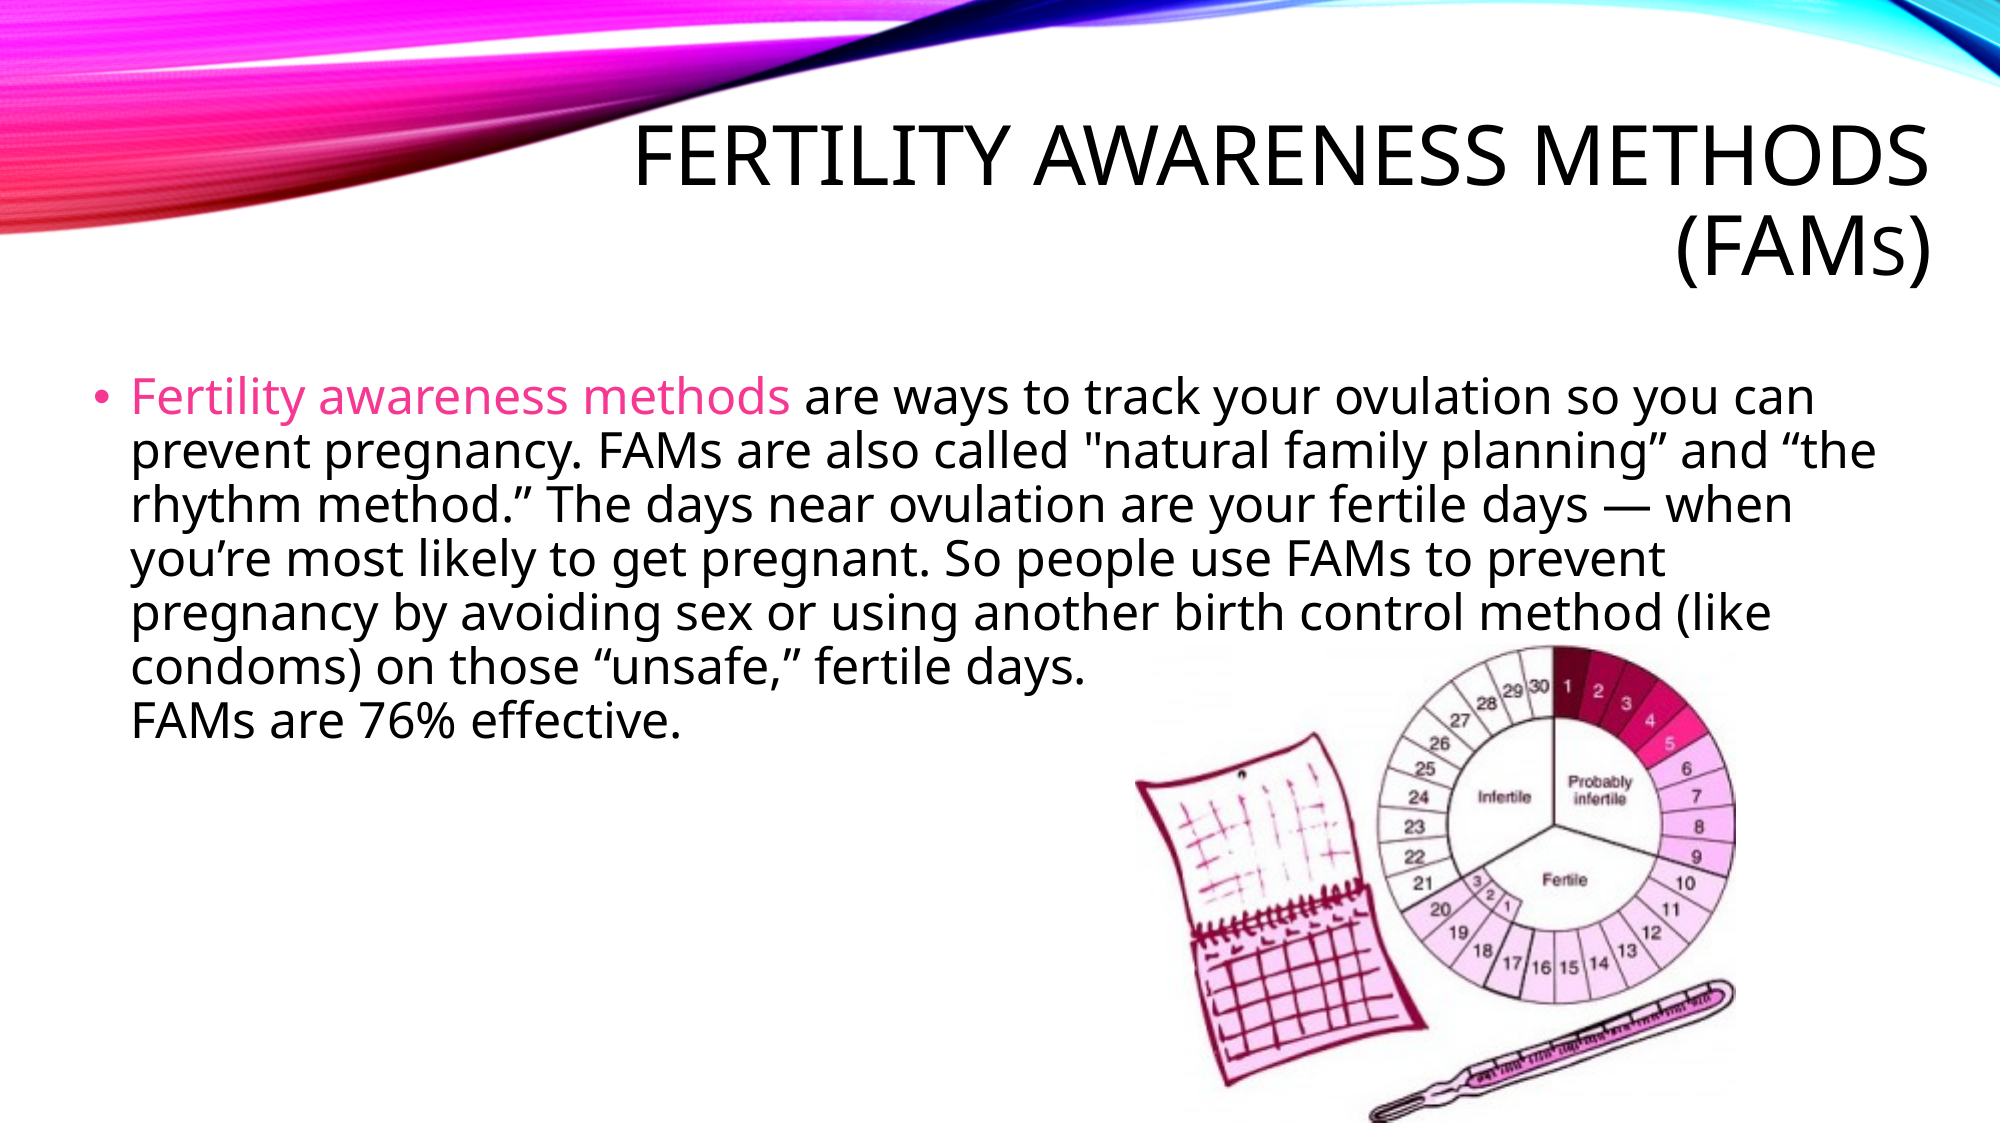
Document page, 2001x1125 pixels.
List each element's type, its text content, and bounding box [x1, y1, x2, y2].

list Fertility awareness methods are ways to track your ovulation so you can prevent pregnancy. FAMs are also called "natural family planning” and “the rhythm method.” The days near ovulation are your fertile days — when you’re most likely to get pregnant. So people use FAMs to prevent pregnancy by avoiding sex or using another birth control method (like condoms) on those “unsafe,” fertile days. FAMs are 76% effective. [78, 364, 1918, 1025]
picture [1910, 0, 2000, 45]
title Fertility awareness methods (fams) [534, 97, 1948, 310]
picture [0, 0, 2000, 237]
picture [1890, 0, 2000, 75]
picture [1135, 643, 1736, 1123]
